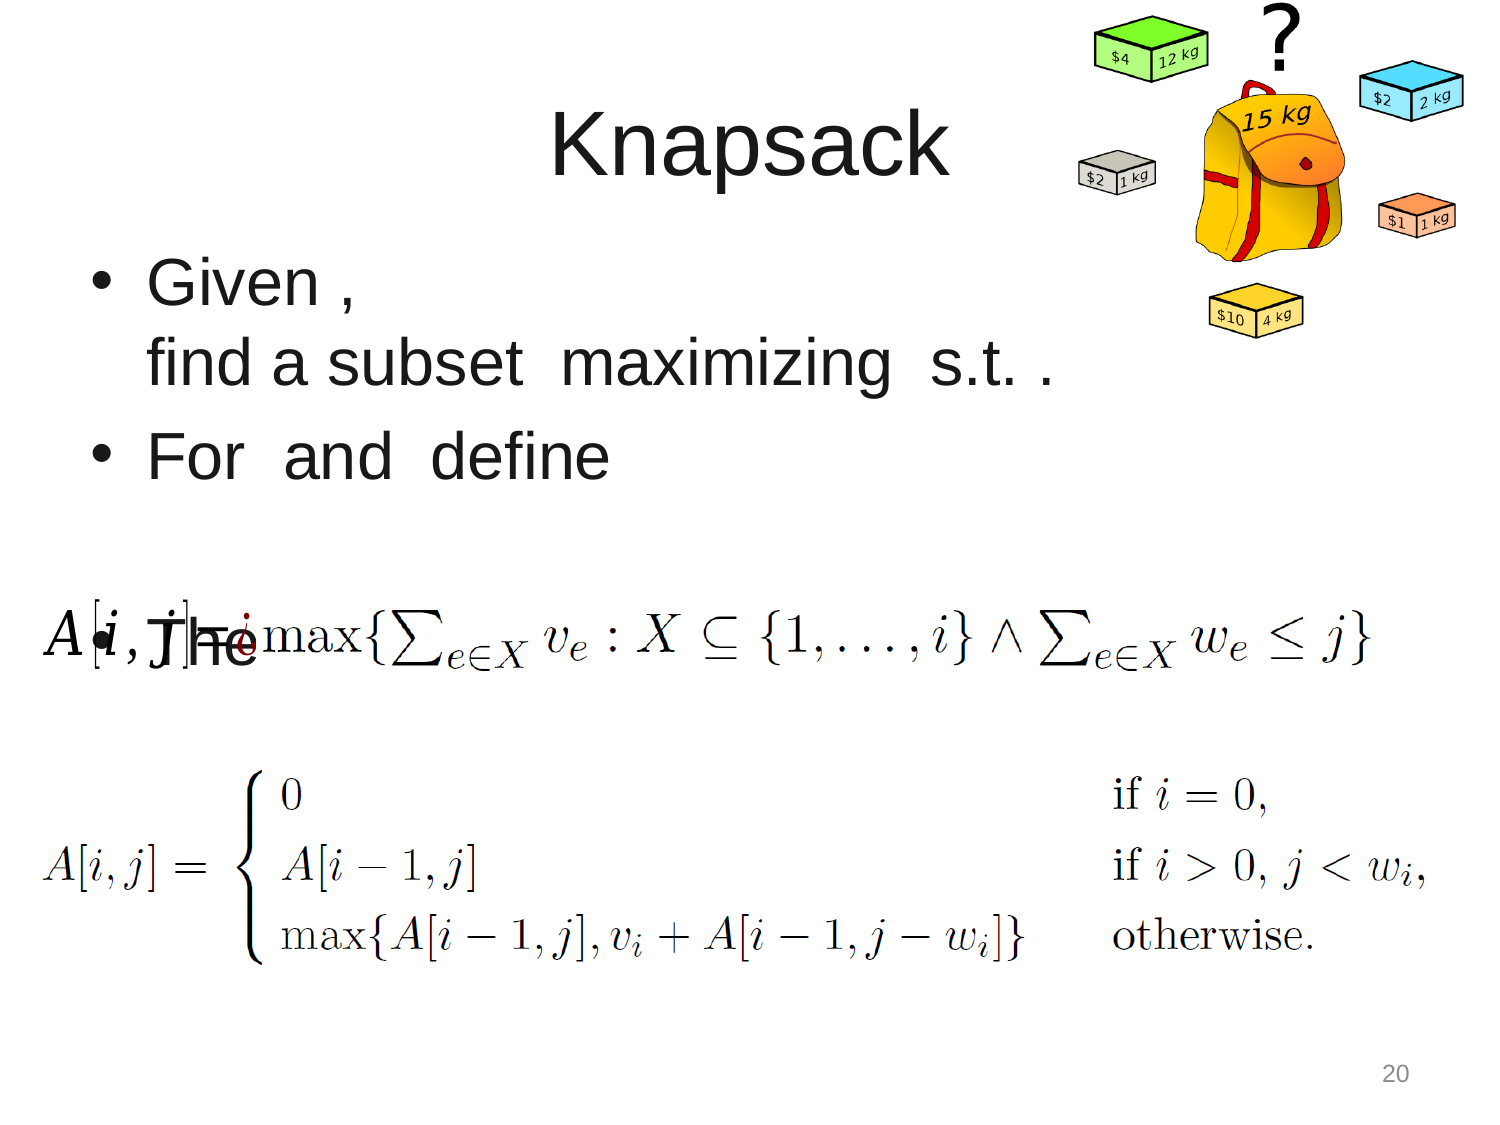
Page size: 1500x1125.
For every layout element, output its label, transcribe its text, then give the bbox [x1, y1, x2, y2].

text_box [41, 597, 1375, 676]
title Knapsack [75, 45, 1063, 233]
picture [1068, 0, 1472, 345]
picture [37, 760, 1450, 988]
slide_number 20 [1074, 1042, 1425, 1103]
